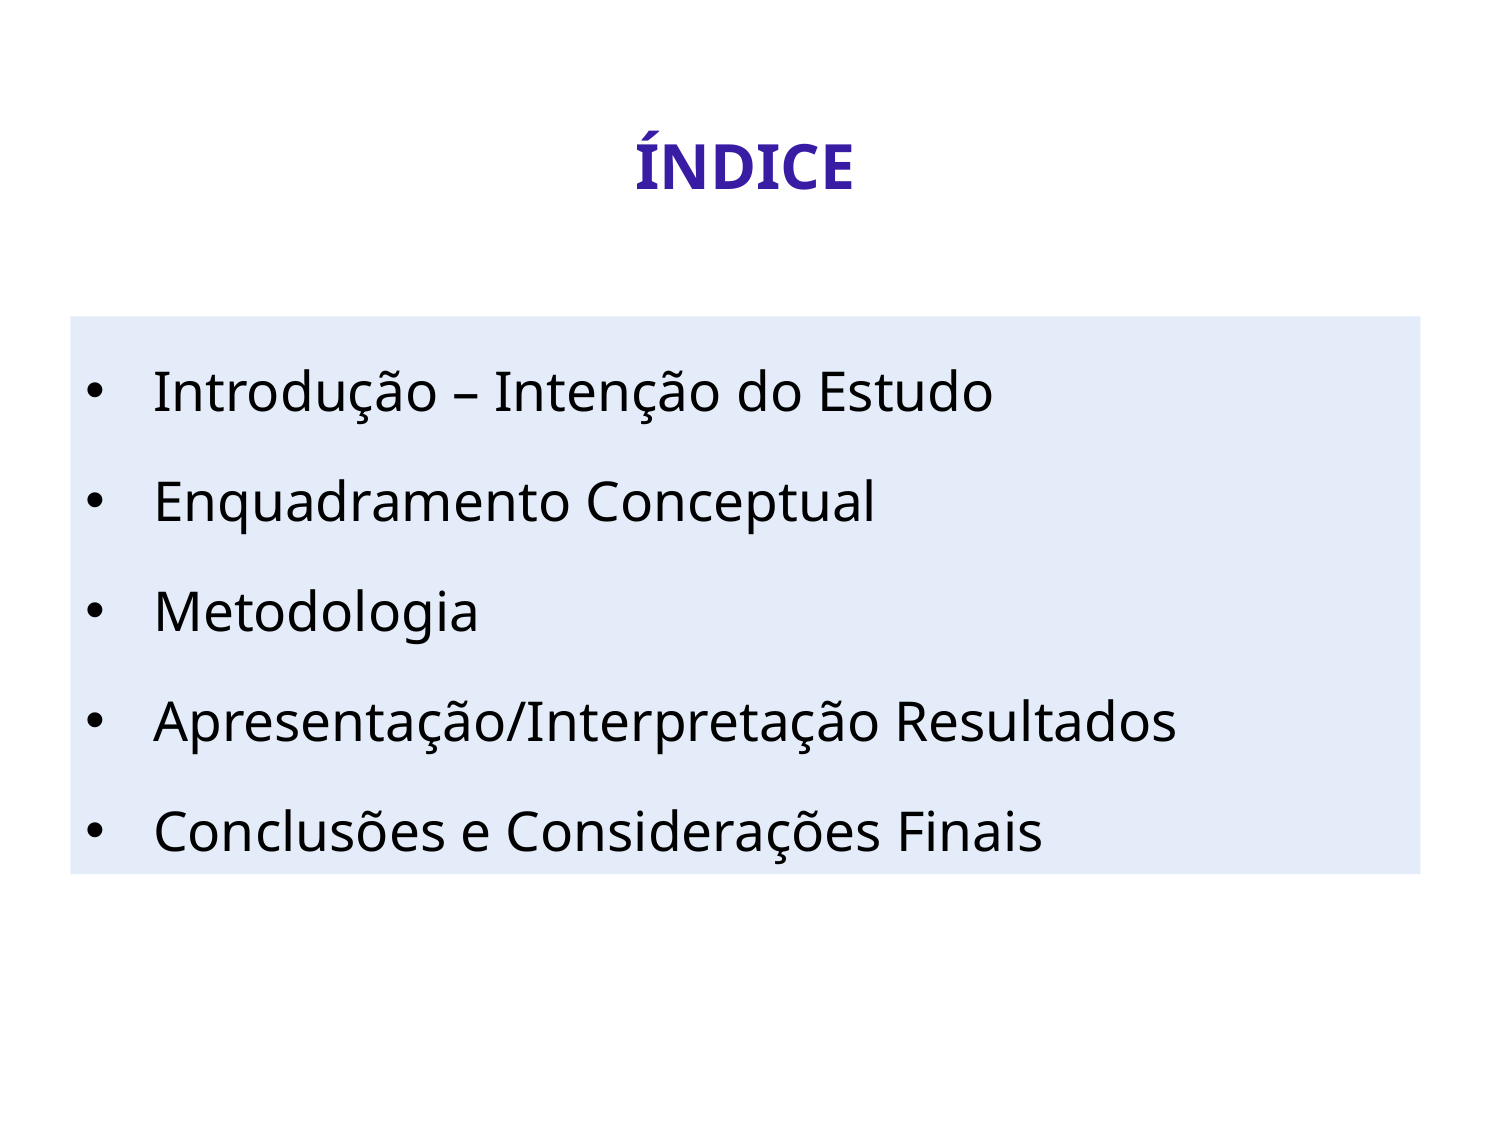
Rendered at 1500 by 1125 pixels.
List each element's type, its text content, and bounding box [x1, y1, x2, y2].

list Introdução – Intenção do Estudo Enquadramento Conceptual Metodologia Apresentação/Interpretação Resultados Conclusões e Considerações Finais [70, 316, 1421, 875]
title ÍNDICE [70, 70, 1421, 258]
